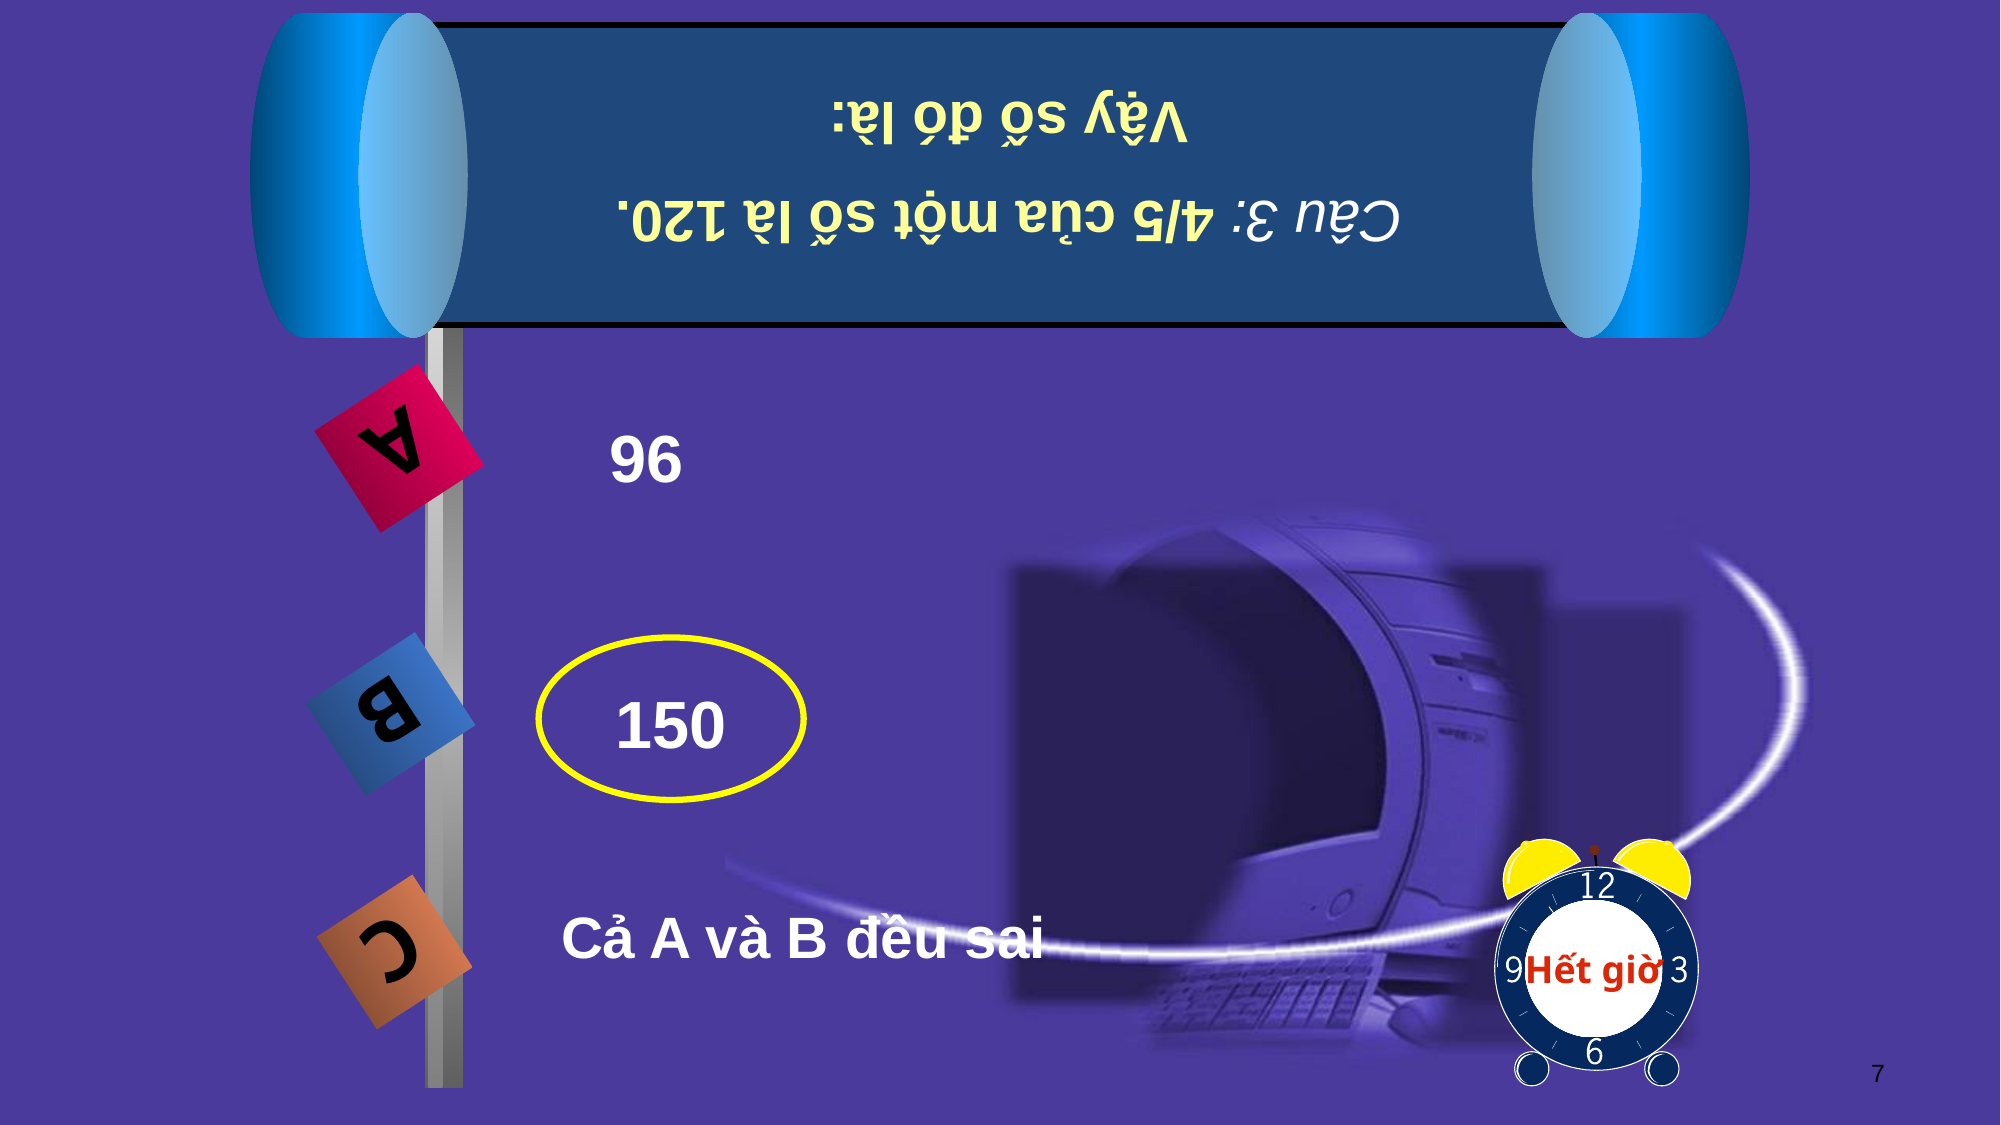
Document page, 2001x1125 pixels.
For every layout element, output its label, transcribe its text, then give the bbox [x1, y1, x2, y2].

slide_number 7 [1433, 1042, 1900, 1103]
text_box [337, 888, 1487, 1026]
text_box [324, 646, 1607, 788]
picture [0, 0, 2001, 1125]
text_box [249, 12, 1751, 1088]
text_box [337, 387, 766, 510]
